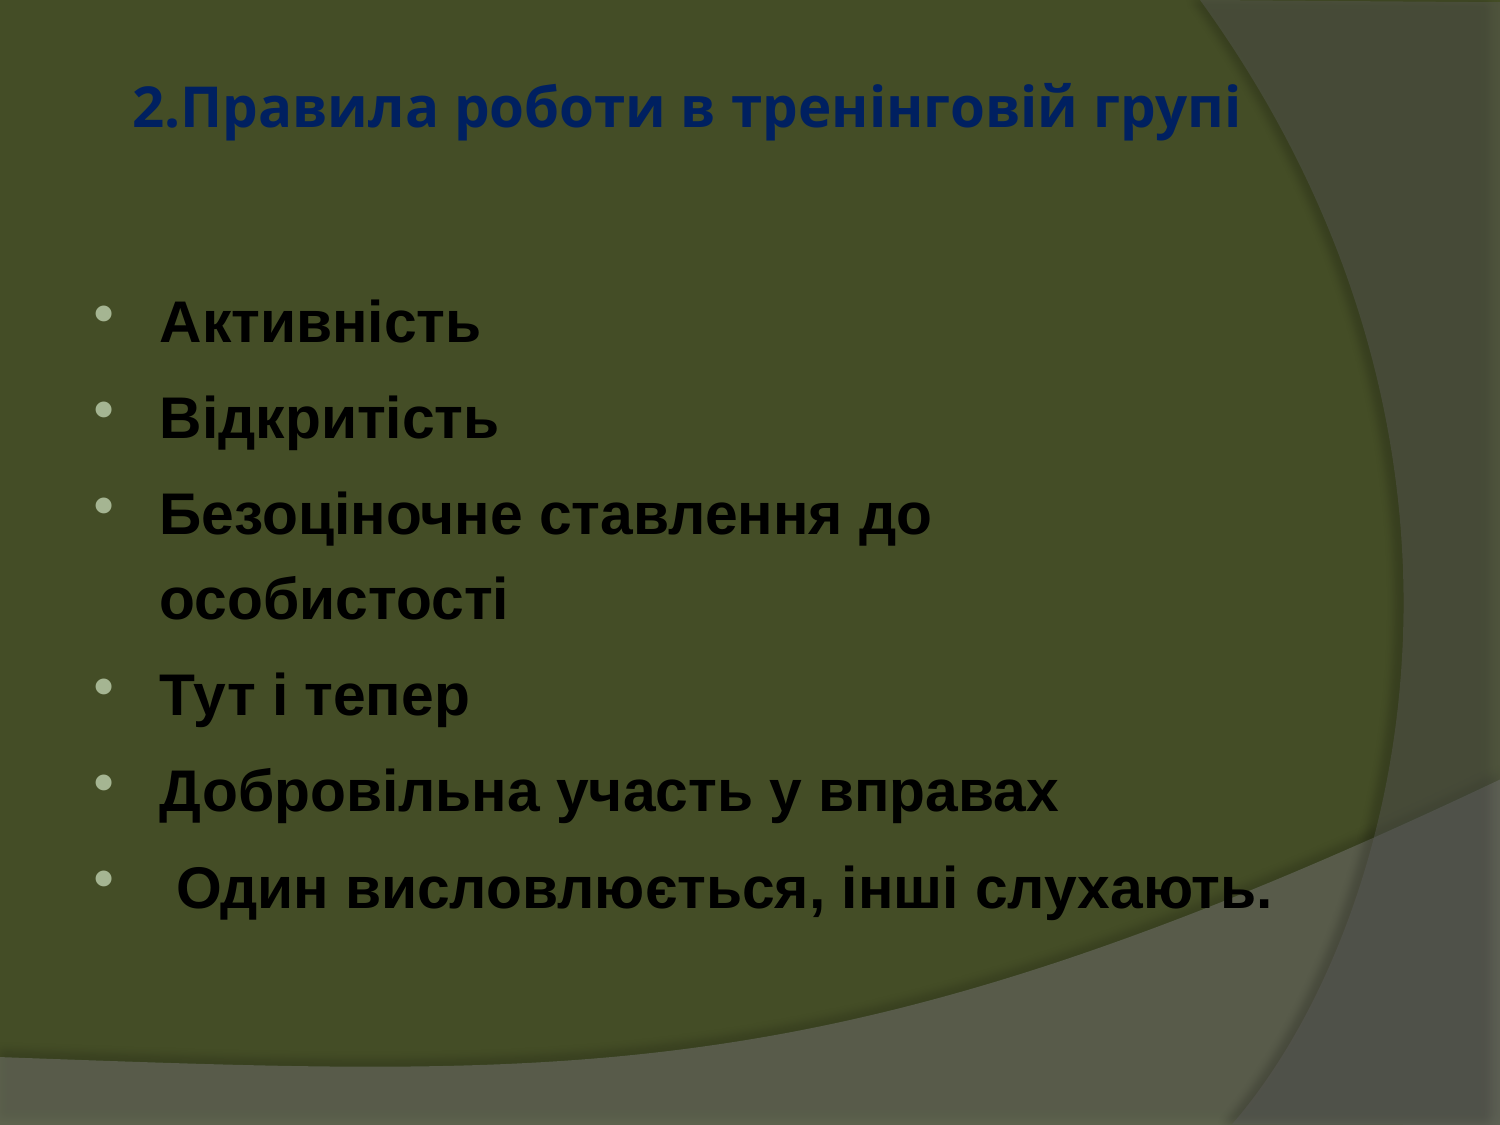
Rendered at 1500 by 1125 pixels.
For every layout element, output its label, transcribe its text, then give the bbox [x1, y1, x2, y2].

list Активність Відкритість Безоціночне ставлення до особистості Тут і тепер Добровільна участь у вправах Один висловлюється, інші слухають. [75, 262, 1300, 1005]
title 2.Правила роботи в тренінговій групі [75, 45, 1300, 233]
